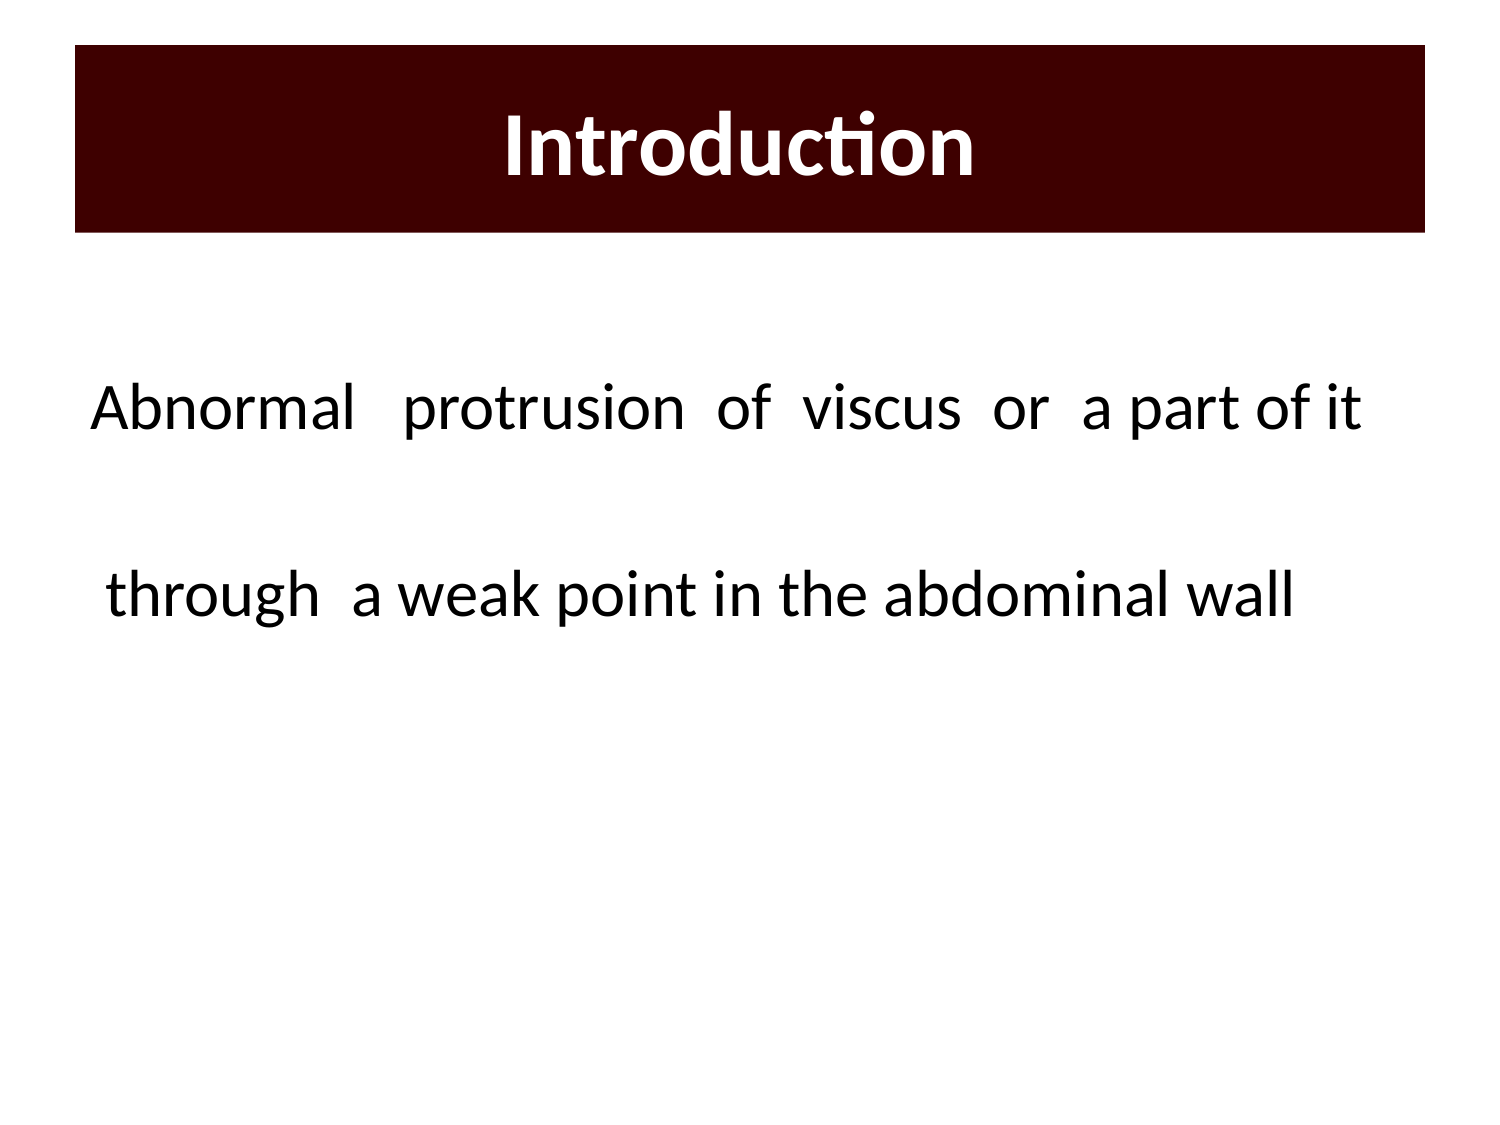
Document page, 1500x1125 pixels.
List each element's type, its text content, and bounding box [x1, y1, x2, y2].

title Introduction [75, 45, 1425, 233]
list Abnormal protrusion of viscus or a part of it through a weak point in the abdominal wall [75, 262, 1425, 1005]
